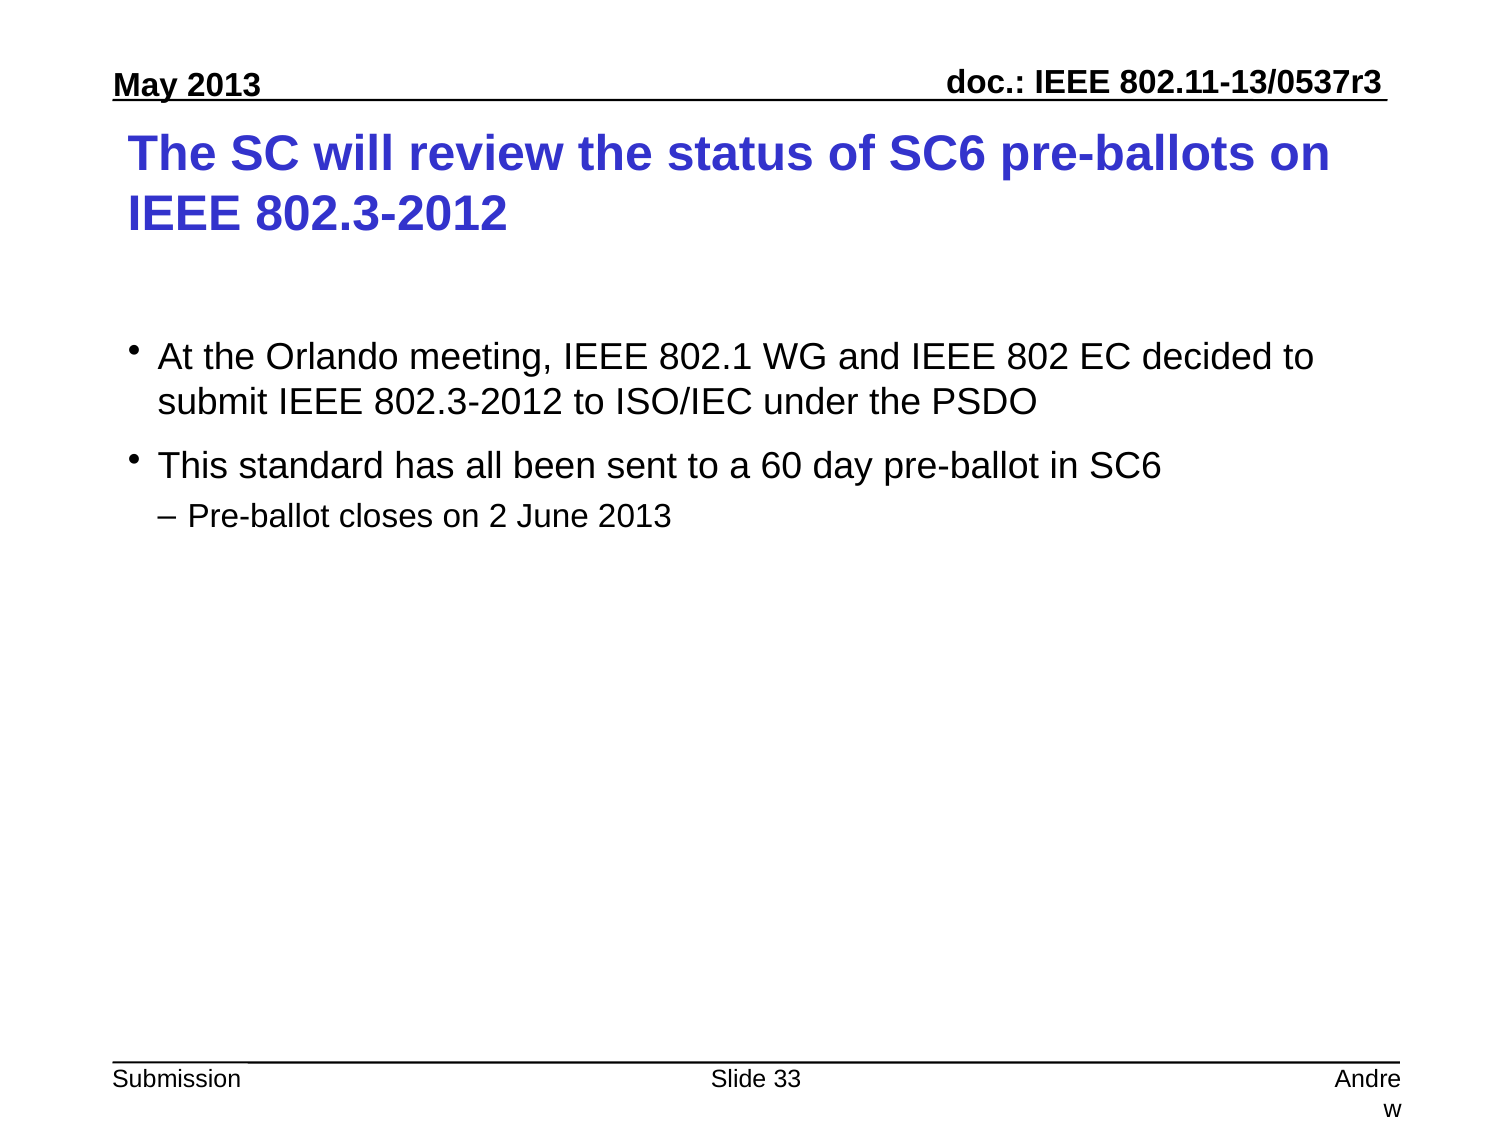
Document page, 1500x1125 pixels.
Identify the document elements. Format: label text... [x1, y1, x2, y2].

footer Andrew Myles, Cisco [1320, 1061, 1402, 1093]
slide_number Slide 33 [709, 1061, 803, 1093]
list At the Orlando meeting, IEEE 802.1 WG and IEEE 802 EC decided to submit IEEE 802.3-2012 to ISO/IEC under the PSDO This standard has all been sent to a 60 day pre-ballot in SC6 Pre-ballot closes on 2 June 2013 [112, 324, 1388, 1000]
title The SC will review the status of SC6 pre-ballots on IEEE 802.3-2012 [112, 112, 1388, 288]
